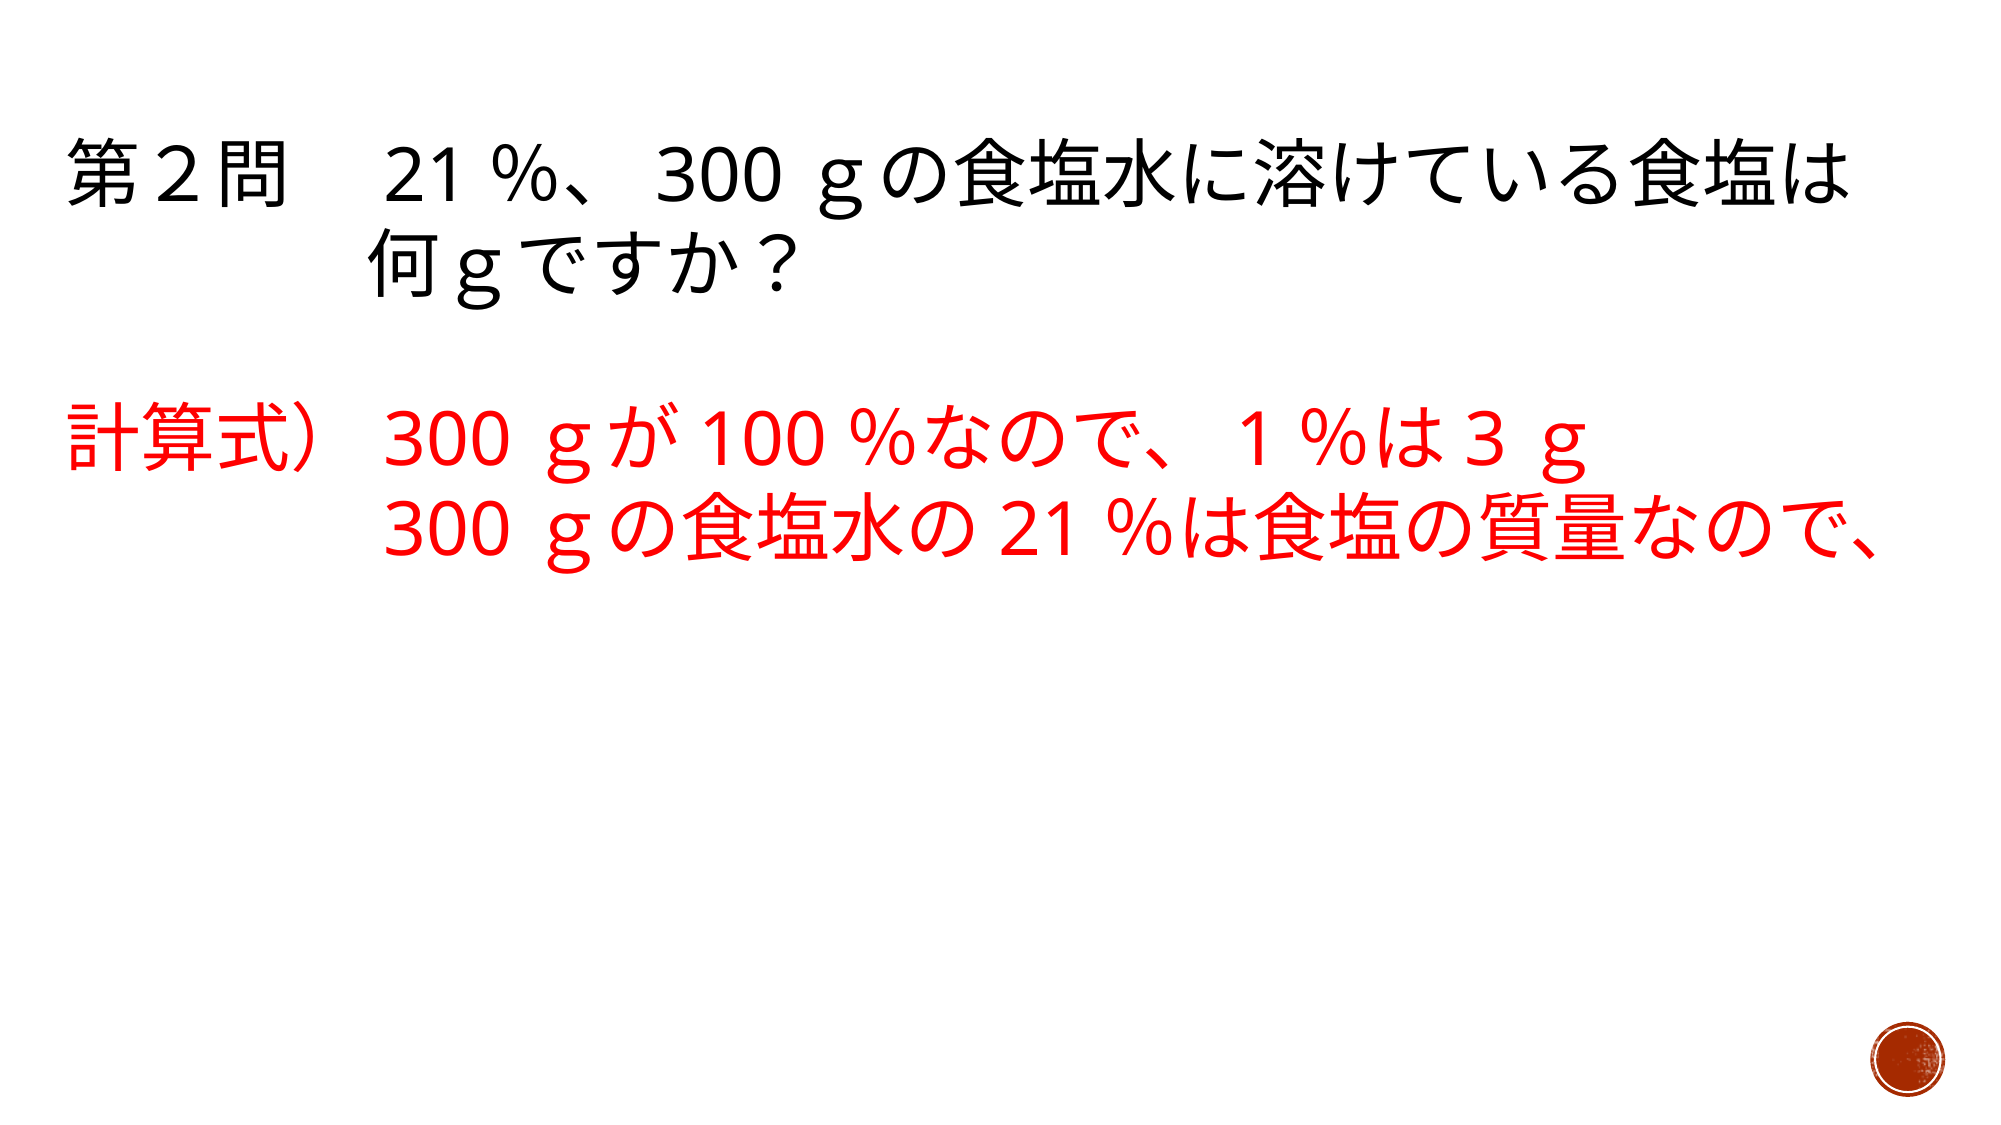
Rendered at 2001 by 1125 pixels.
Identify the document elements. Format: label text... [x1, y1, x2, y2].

text_box 計算式）300ｇが100％なので、1％は3ｇ 300ｇの食塩水の21％は食塩の質量なので、 [50, 383, 1986, 668]
text_box 第２問 21％、300ｇの食塩水に溶けている食塩は 何ｇですか？ [50, 119, 1986, 314]
